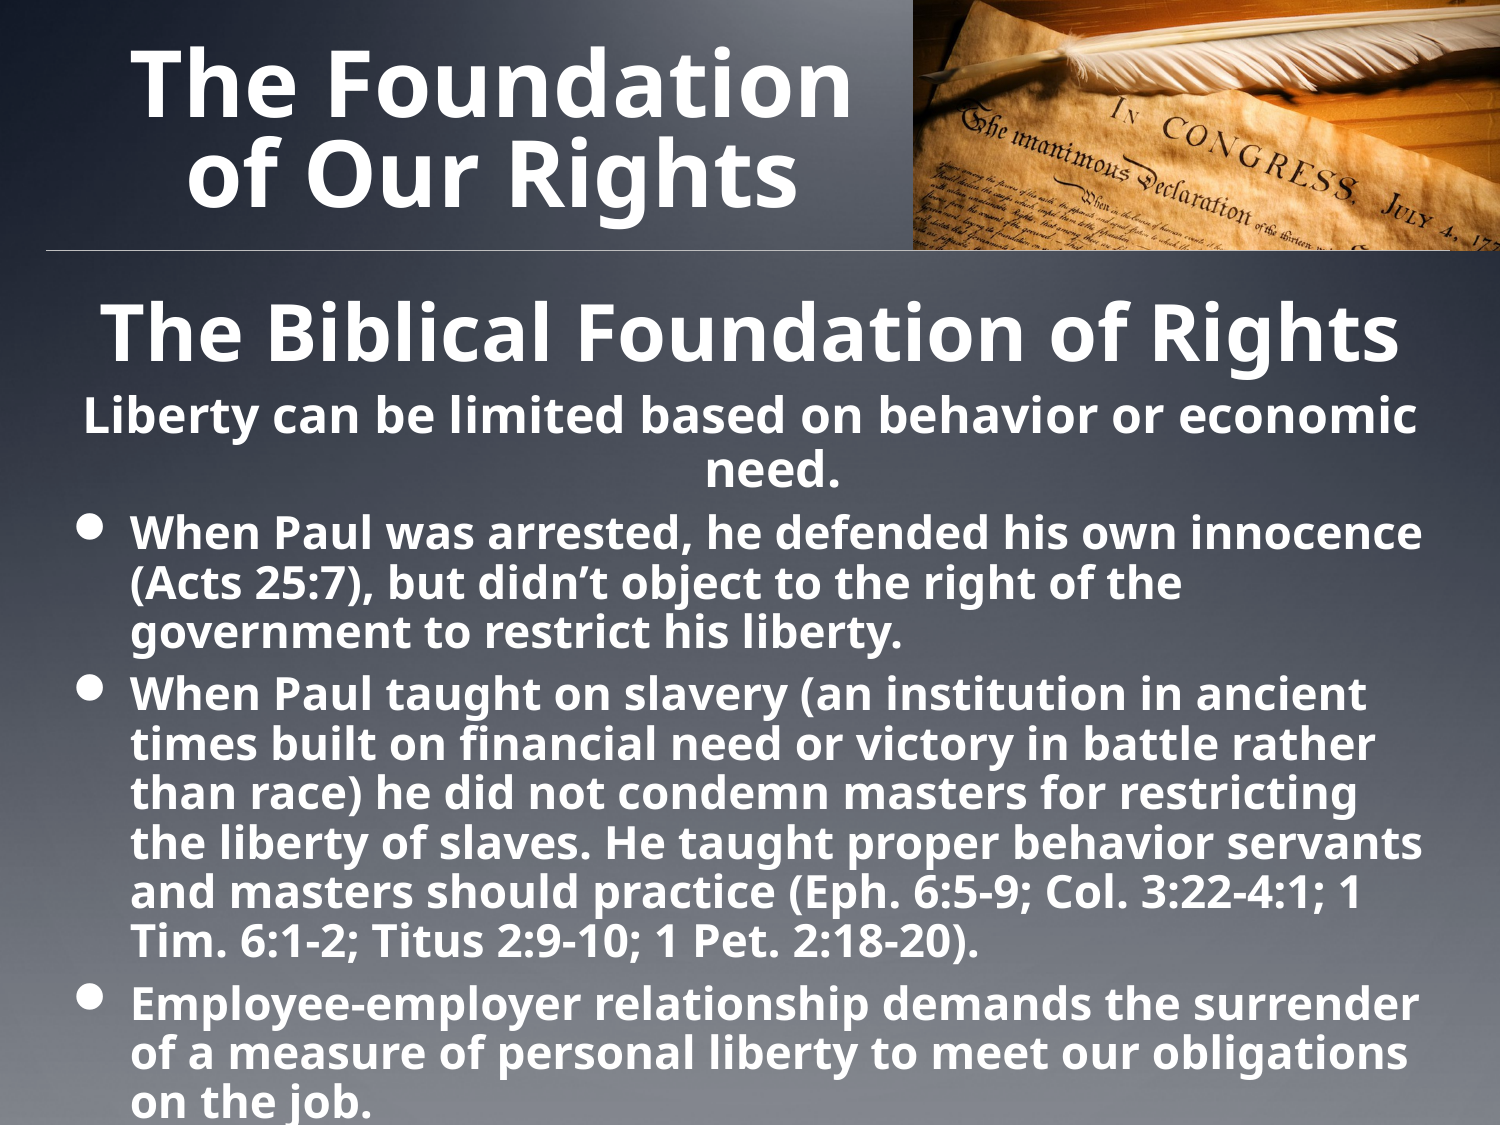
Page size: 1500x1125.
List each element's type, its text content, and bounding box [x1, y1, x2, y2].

title The Foundation of Our Rights [105, 17, 881, 233]
picture [911, 0, 1500, 253]
text_box [45, 248, 911, 253]
list The Biblical Foundation of Rights Liberty can be limited based on behavior or economic need. When Paul was arrested, he defended his own innocence (Acts 25:7), but didn’t object to the right of the government to restrict his liberty. When Paul taught on slavery (an institution in ancient times built on financial need or victory in battle rather than race) he did not condemn masters for restricting the liberty of slaves. He taught proper behavior servants and masters should practice (Eph. 6:5-9; Col. 3:22-4:1; 1 Tim. 6:1-2; Titus 2:9-10; 1 Pet. 2:18-20). Employee-employer relationship demands the surrender of a measure of personal liberty to meet our obligations on the job. [57, 275, 1445, 1125]
